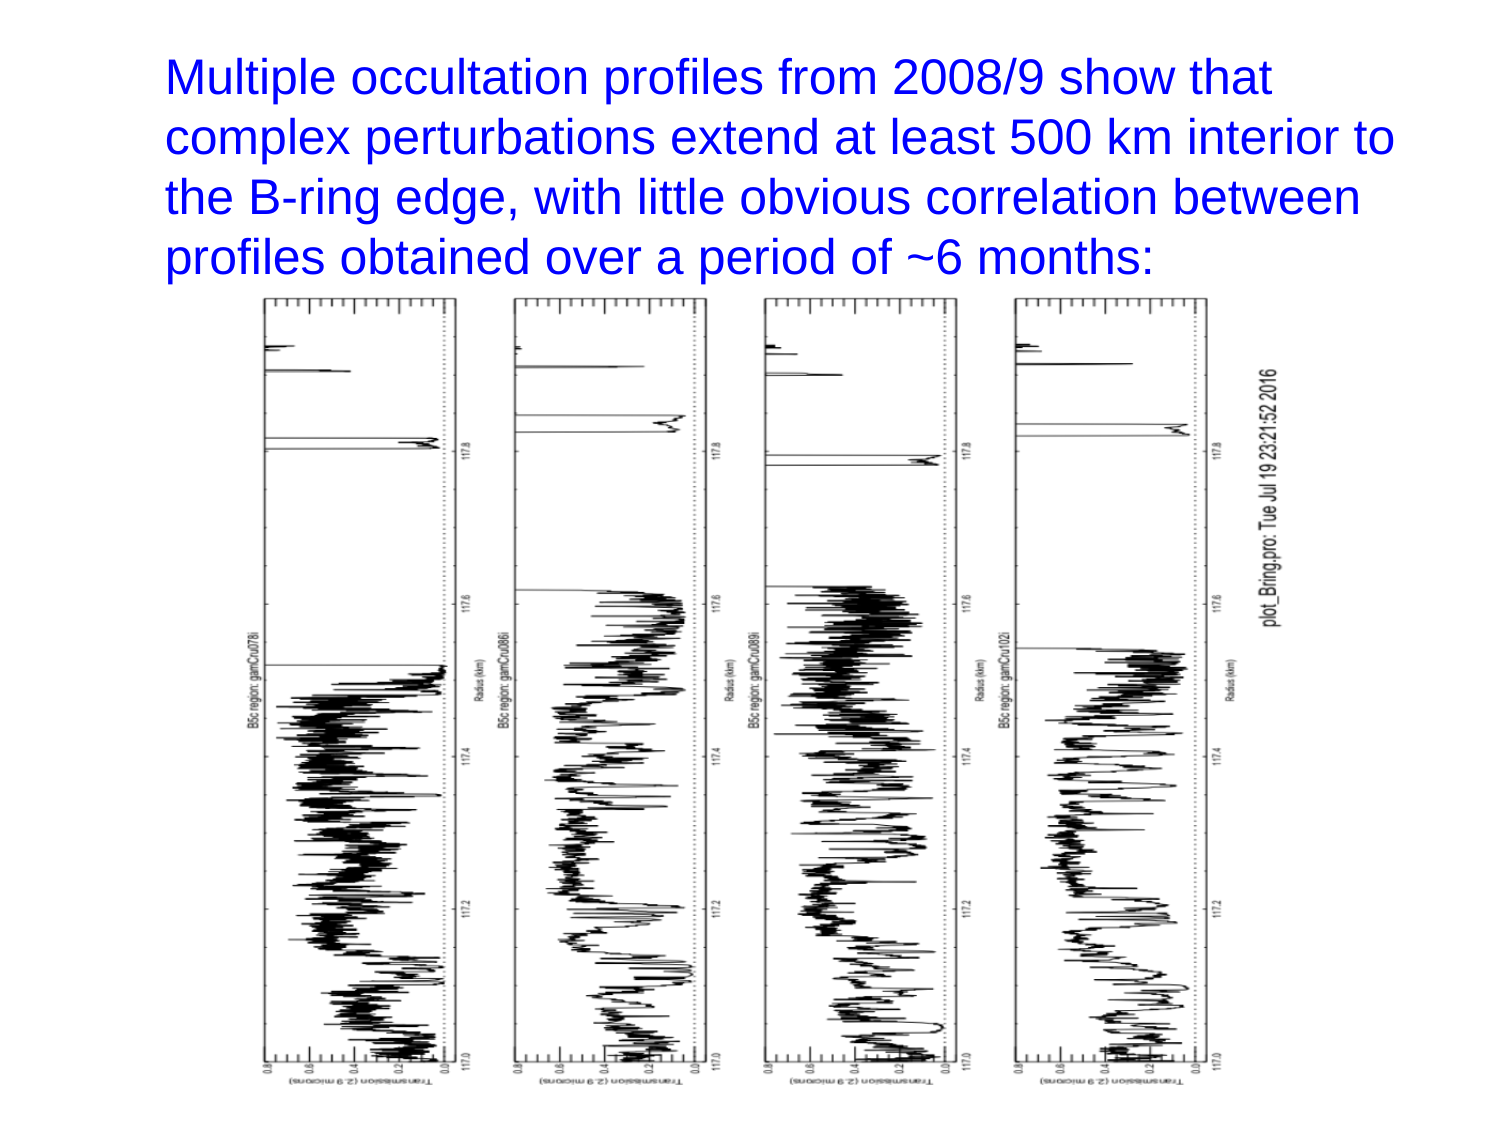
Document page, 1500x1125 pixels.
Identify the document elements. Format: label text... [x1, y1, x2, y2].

picture [274, 87, 1213, 1125]
text_box Multiple occultation profiles from 2008/9 show that complex perturbations extend at least 500 km interior to the B-ring edge, with little obvious correlation between profiles obtained over a period of ~6 months: [149, 36, 1438, 292]
